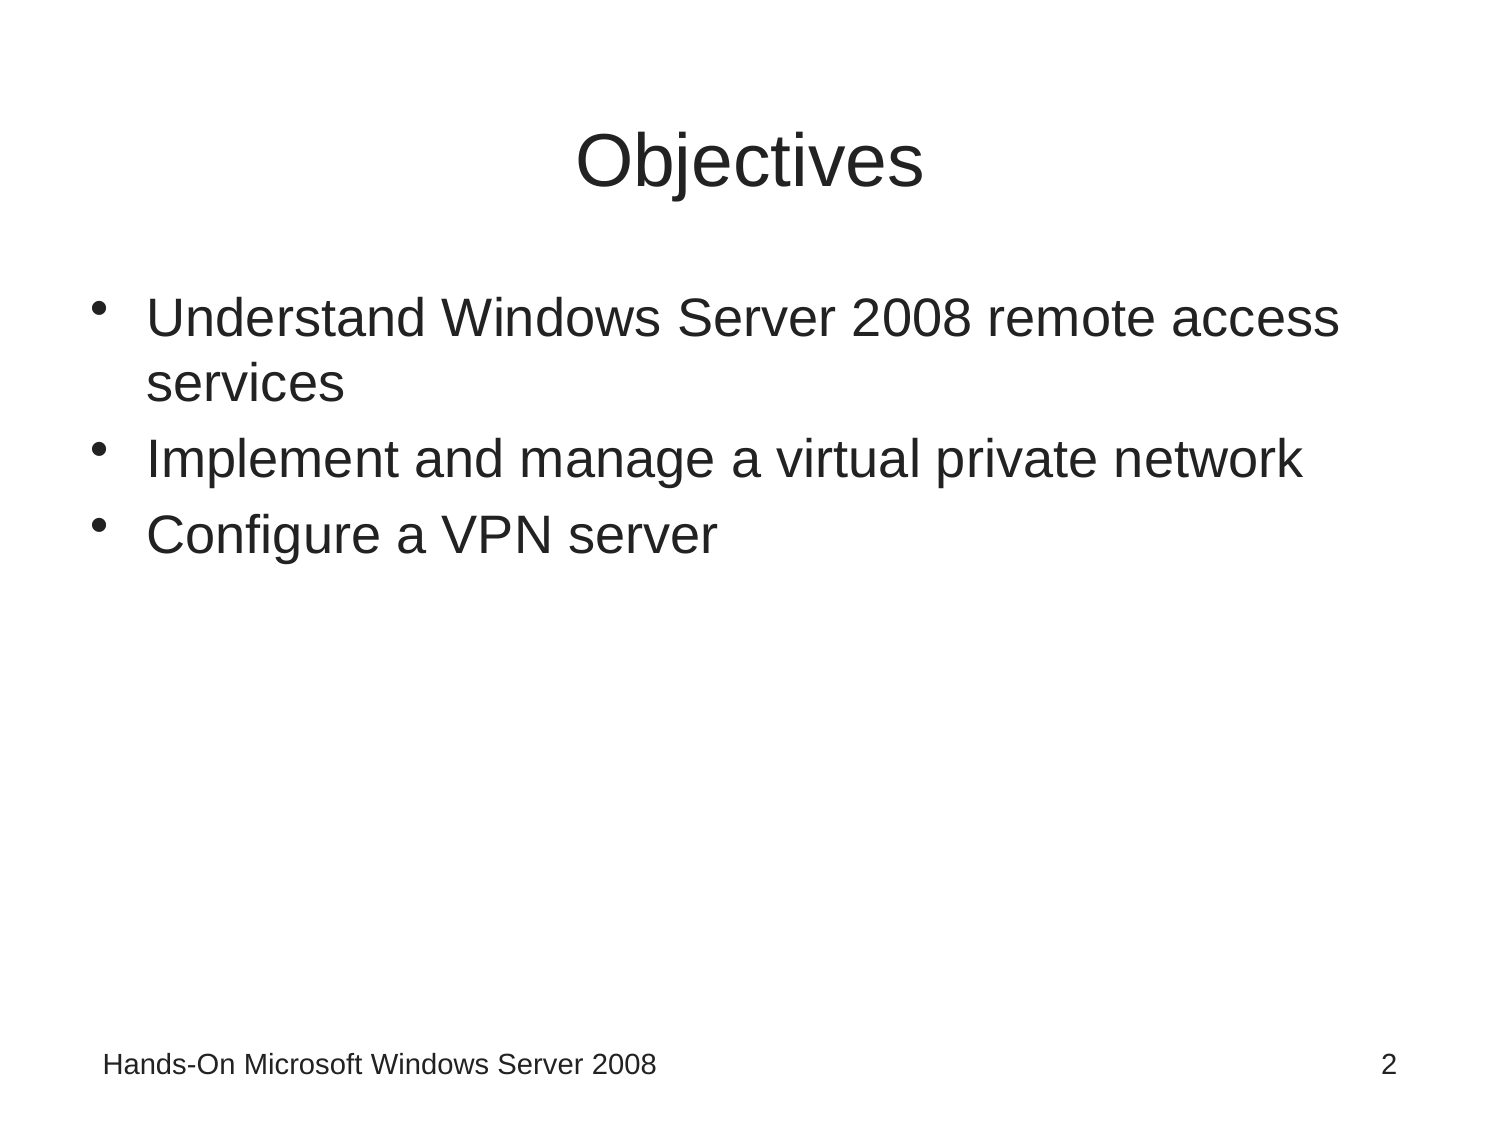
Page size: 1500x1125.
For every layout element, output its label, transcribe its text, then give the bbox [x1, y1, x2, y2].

slide_number 2 [1074, 1037, 1413, 1101]
footer Hands-On Microsoft Windows Server 2008 [87, 1037, 1051, 1101]
list Understand Windows Server 2008 remote access services Implement and manage a virtual private network Configure a VPN server [75, 275, 1438, 1025]
title Objectives [87, 62, 1413, 250]
